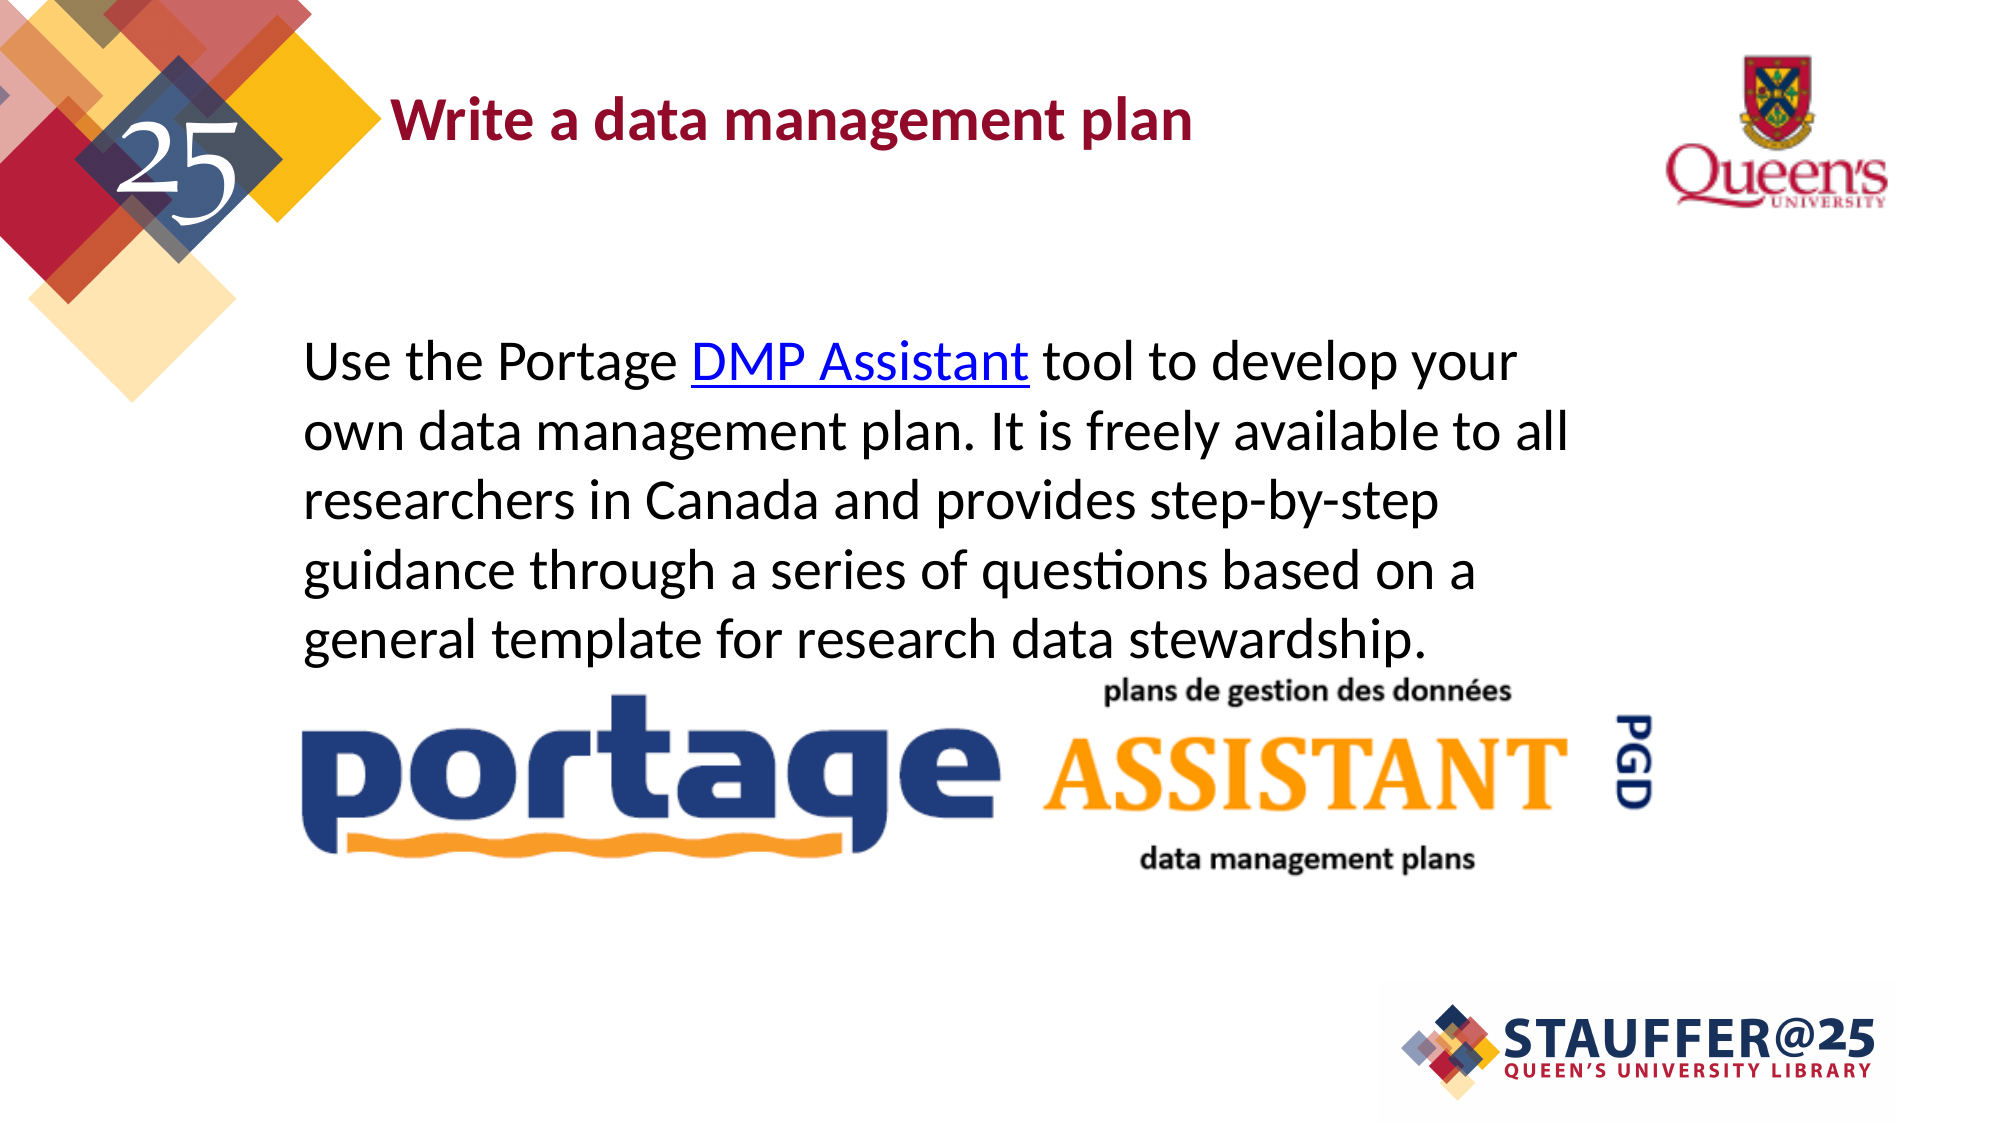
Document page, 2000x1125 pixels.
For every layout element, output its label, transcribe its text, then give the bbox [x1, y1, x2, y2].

text_box Use the Portage DMP Assistant tool to develop your own data management plan. It is freely available to all researchers in Canada and provides step-by-step guidance through a series of questions based on a general template for research data stewardship. [303, 322, 1617, 664]
picture [1378, 982, 1897, 1123]
picture [0, 0, 382, 403]
title Write a data management plan [389, 36, 1595, 220]
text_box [270, 665, 1669, 897]
